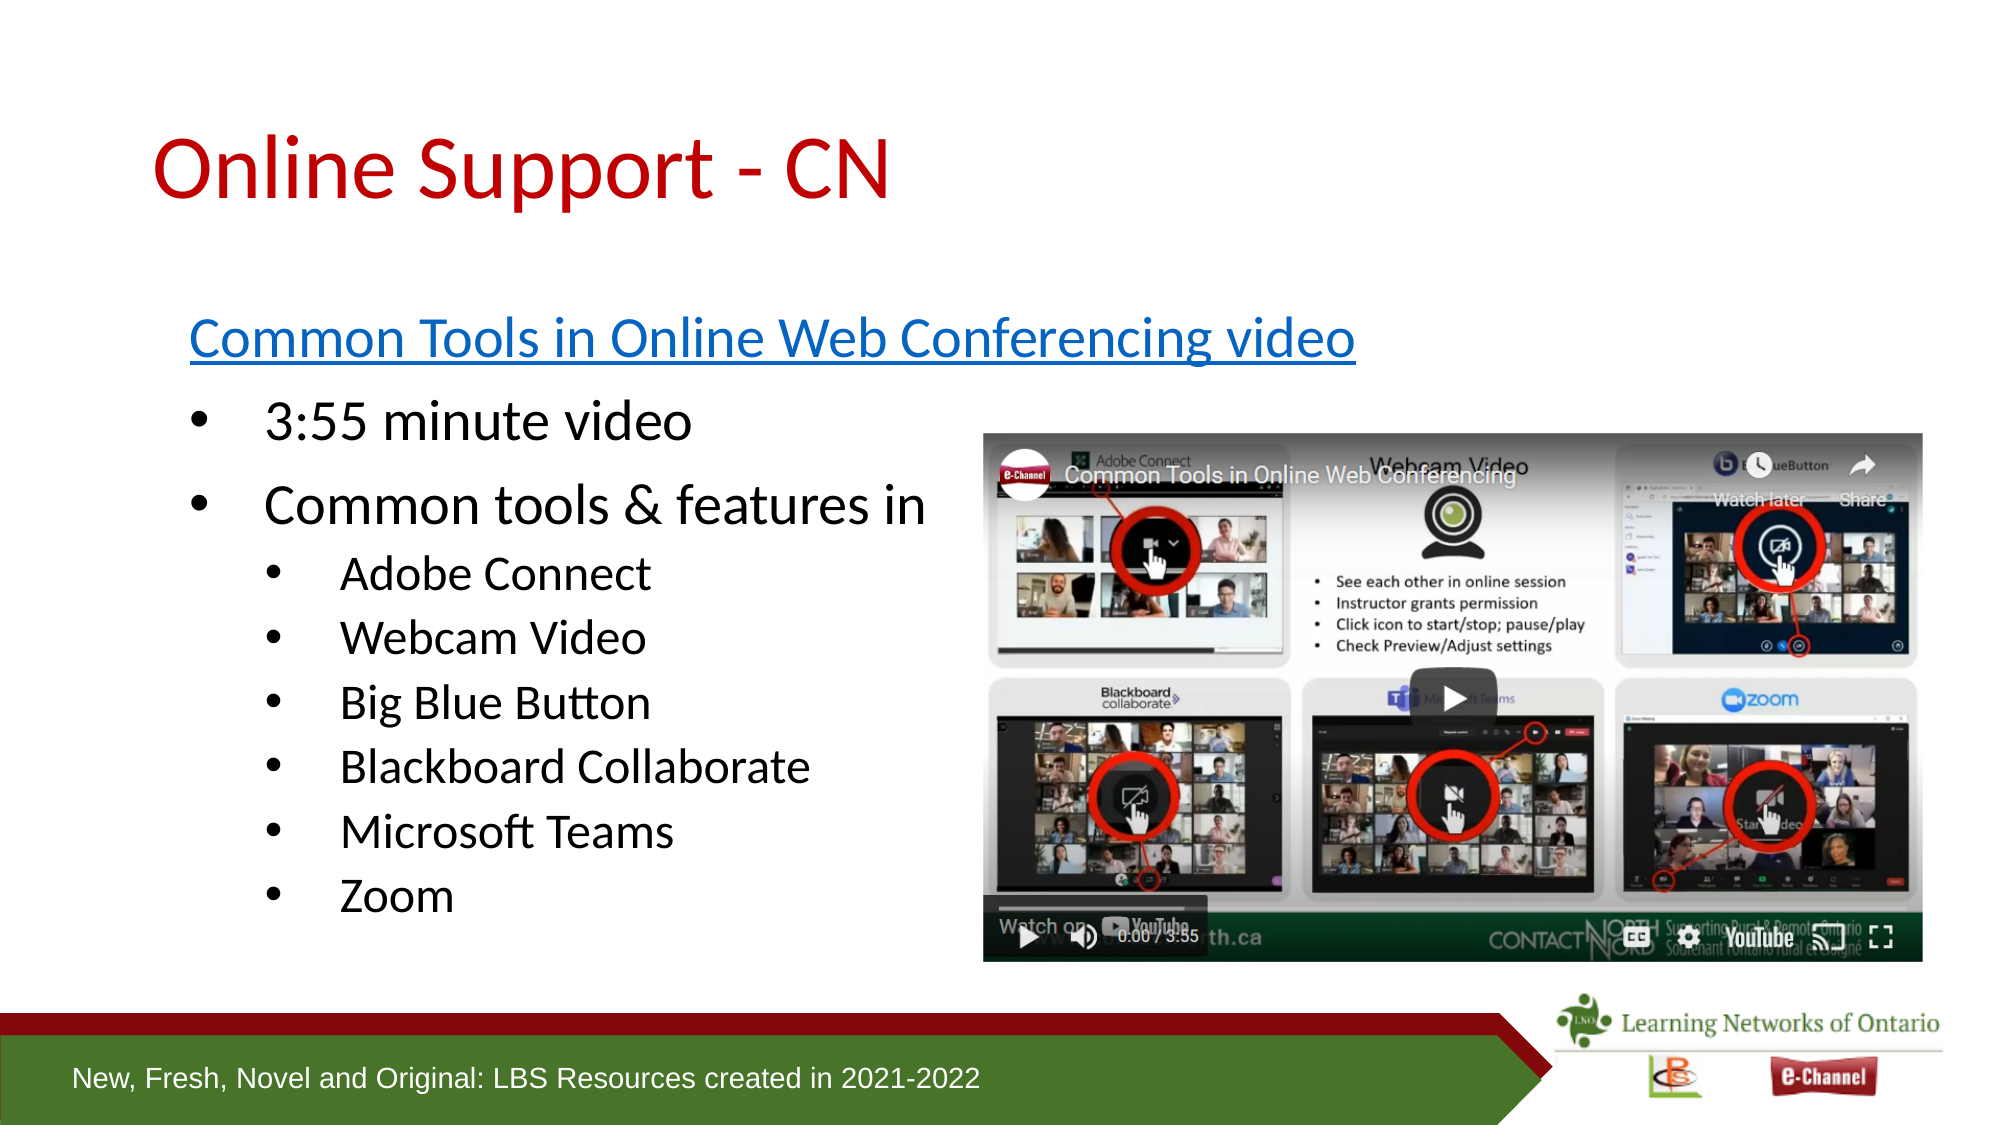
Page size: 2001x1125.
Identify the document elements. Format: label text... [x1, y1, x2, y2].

title Online Support - CN [137, 59, 1863, 278]
picture [1502, 988, 1962, 1104]
picture [977, 428, 1930, 965]
list Common Tools in Online Web Conferencing video 3:55 minute video Common tools & features in Adobe Connect Webcam Video Big Blue Button Blackboard Collaborate Microsoft Teams Zoom [137, 299, 1863, 1014]
